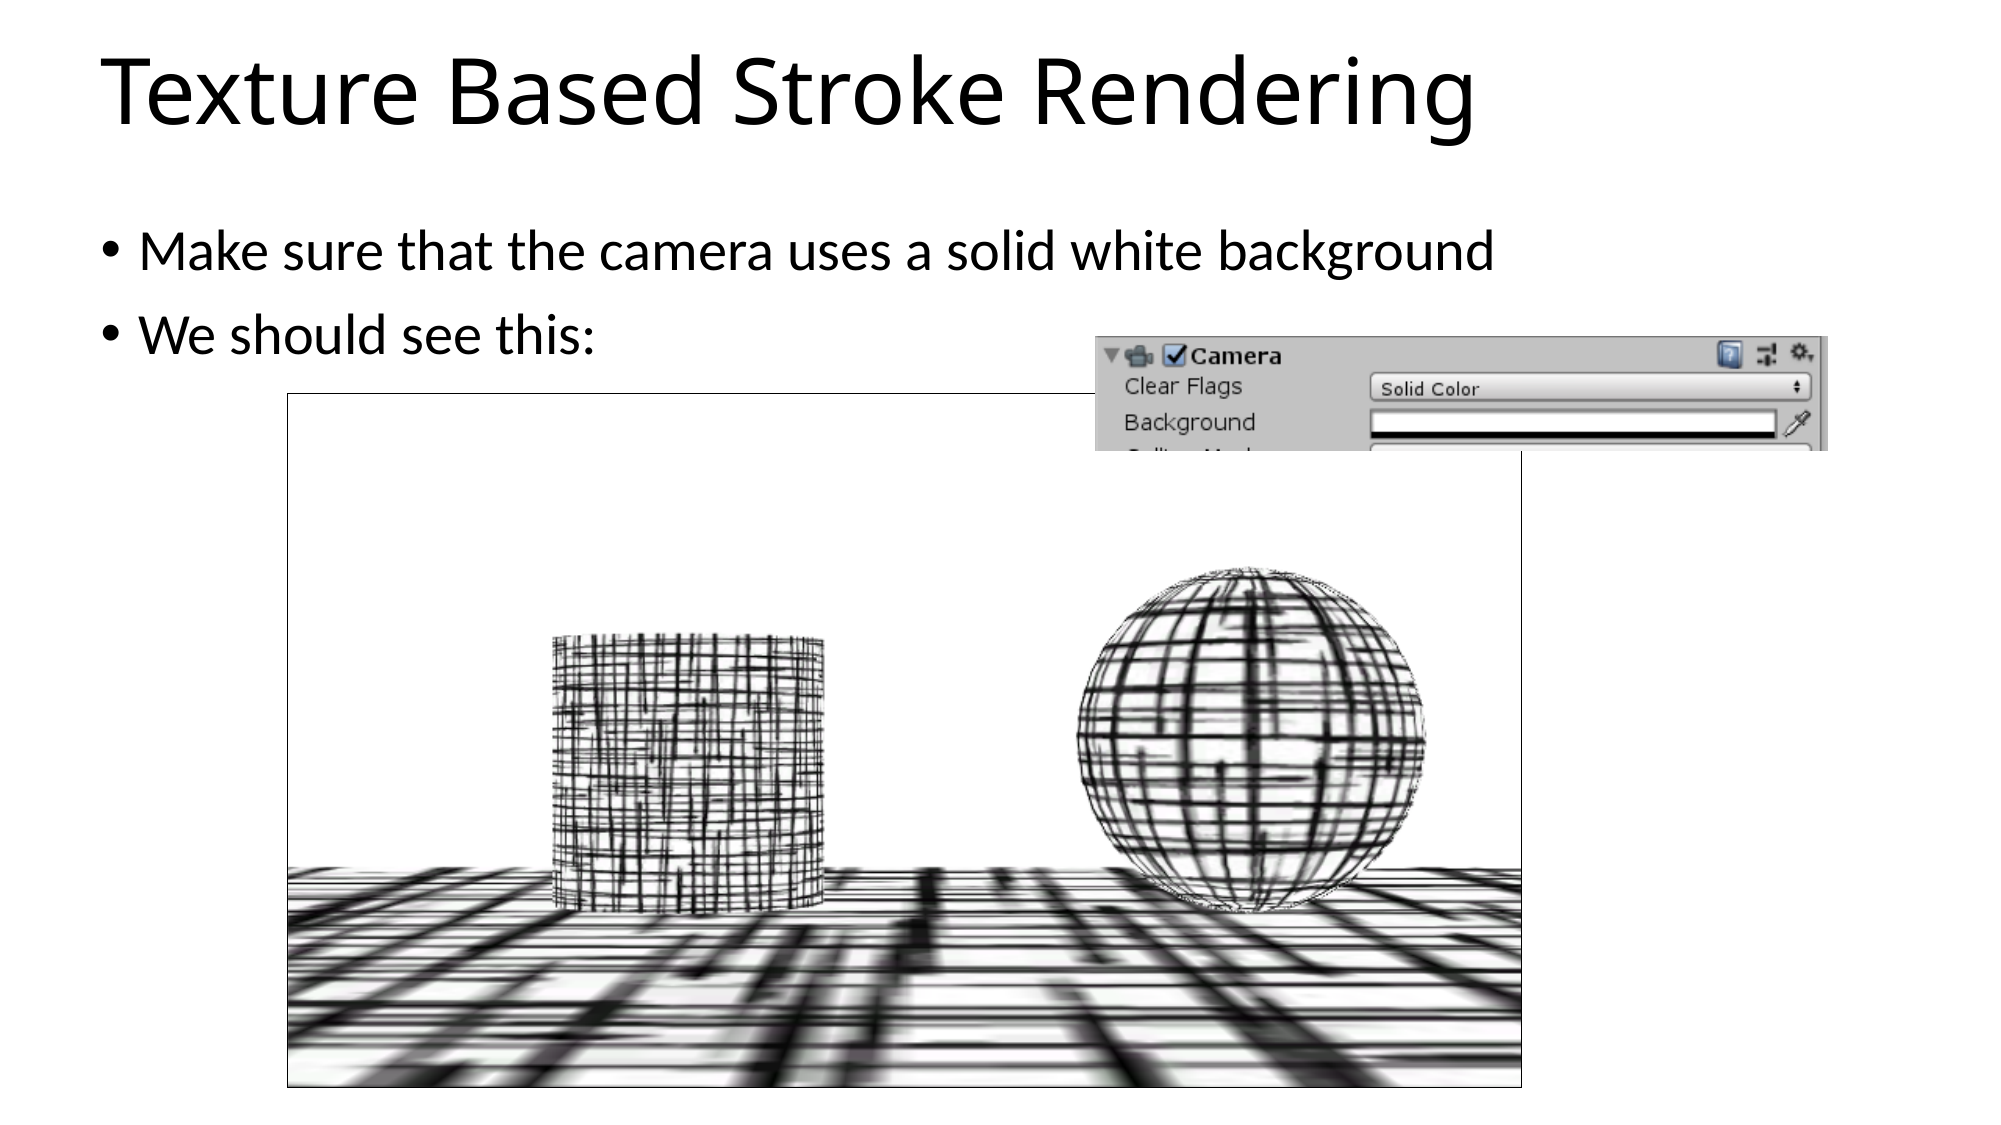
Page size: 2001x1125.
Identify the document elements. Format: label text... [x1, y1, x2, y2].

list Make sure that the camera uses a solid white background We should see this: [85, 212, 1973, 460]
title Texture Based Stroke Rendering [85, 0, 1940, 190]
picture [287, 336, 1828, 1088]
